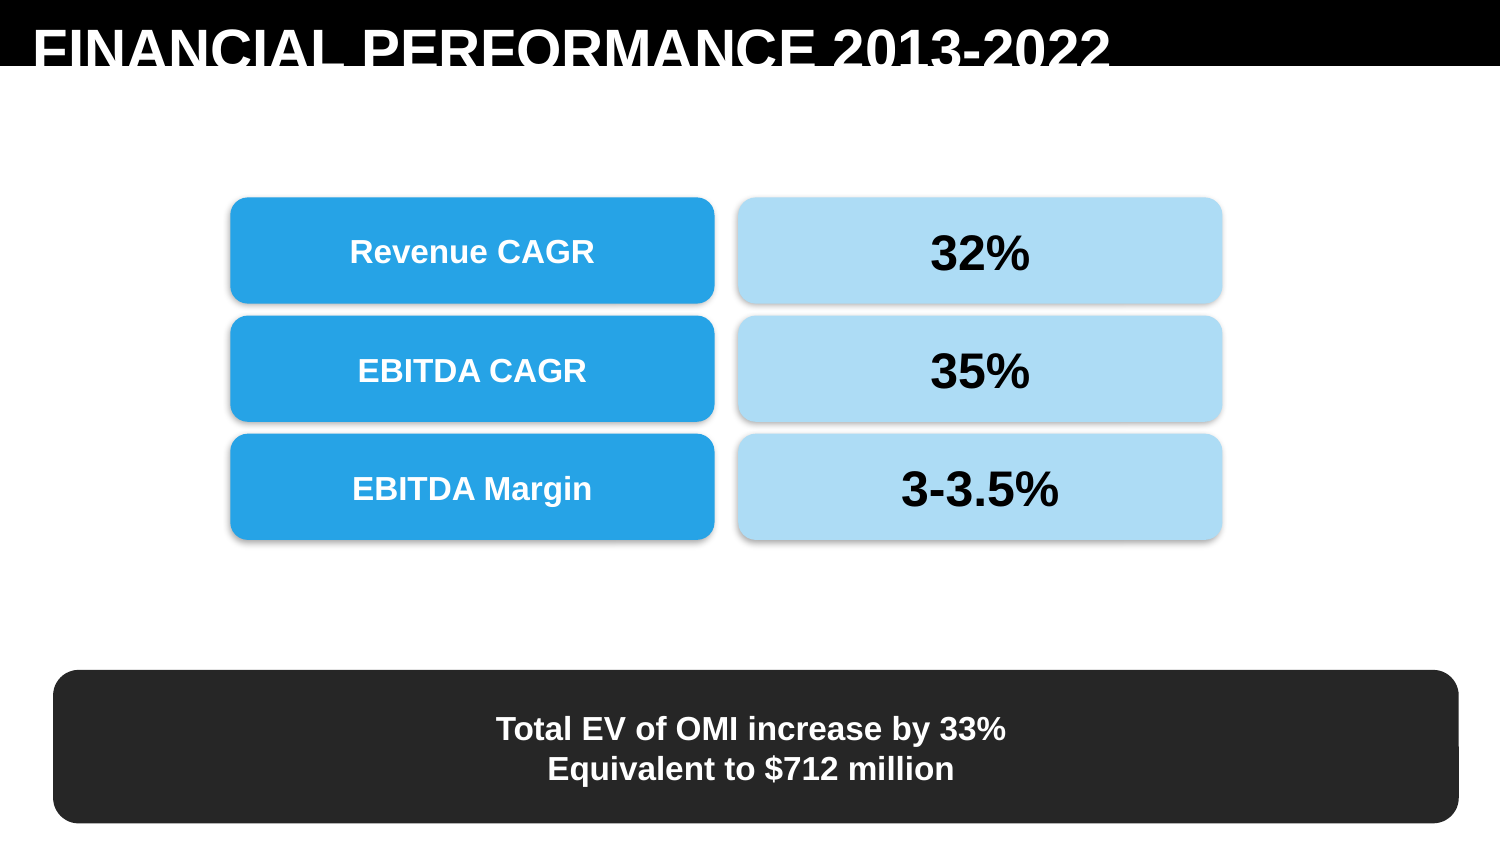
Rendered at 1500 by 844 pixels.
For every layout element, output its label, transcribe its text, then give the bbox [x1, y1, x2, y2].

text_box 32% [737, 196, 1224, 305]
text_box Total EV of OMI increase by 33% Equivalent to $712 million [50, 667, 1461, 826]
text_box Revenue CAGR [229, 196, 716, 305]
text_box 3-3.5% [737, 432, 1224, 541]
text_box EBITDA CAGR [229, 314, 716, 423]
text_box 35% [737, 314, 1224, 423]
title FINANCIAL PERFORMANCE 2013-2022 [17, 0, 1459, 99]
text_box EBITDA Margin [229, 432, 716, 541]
